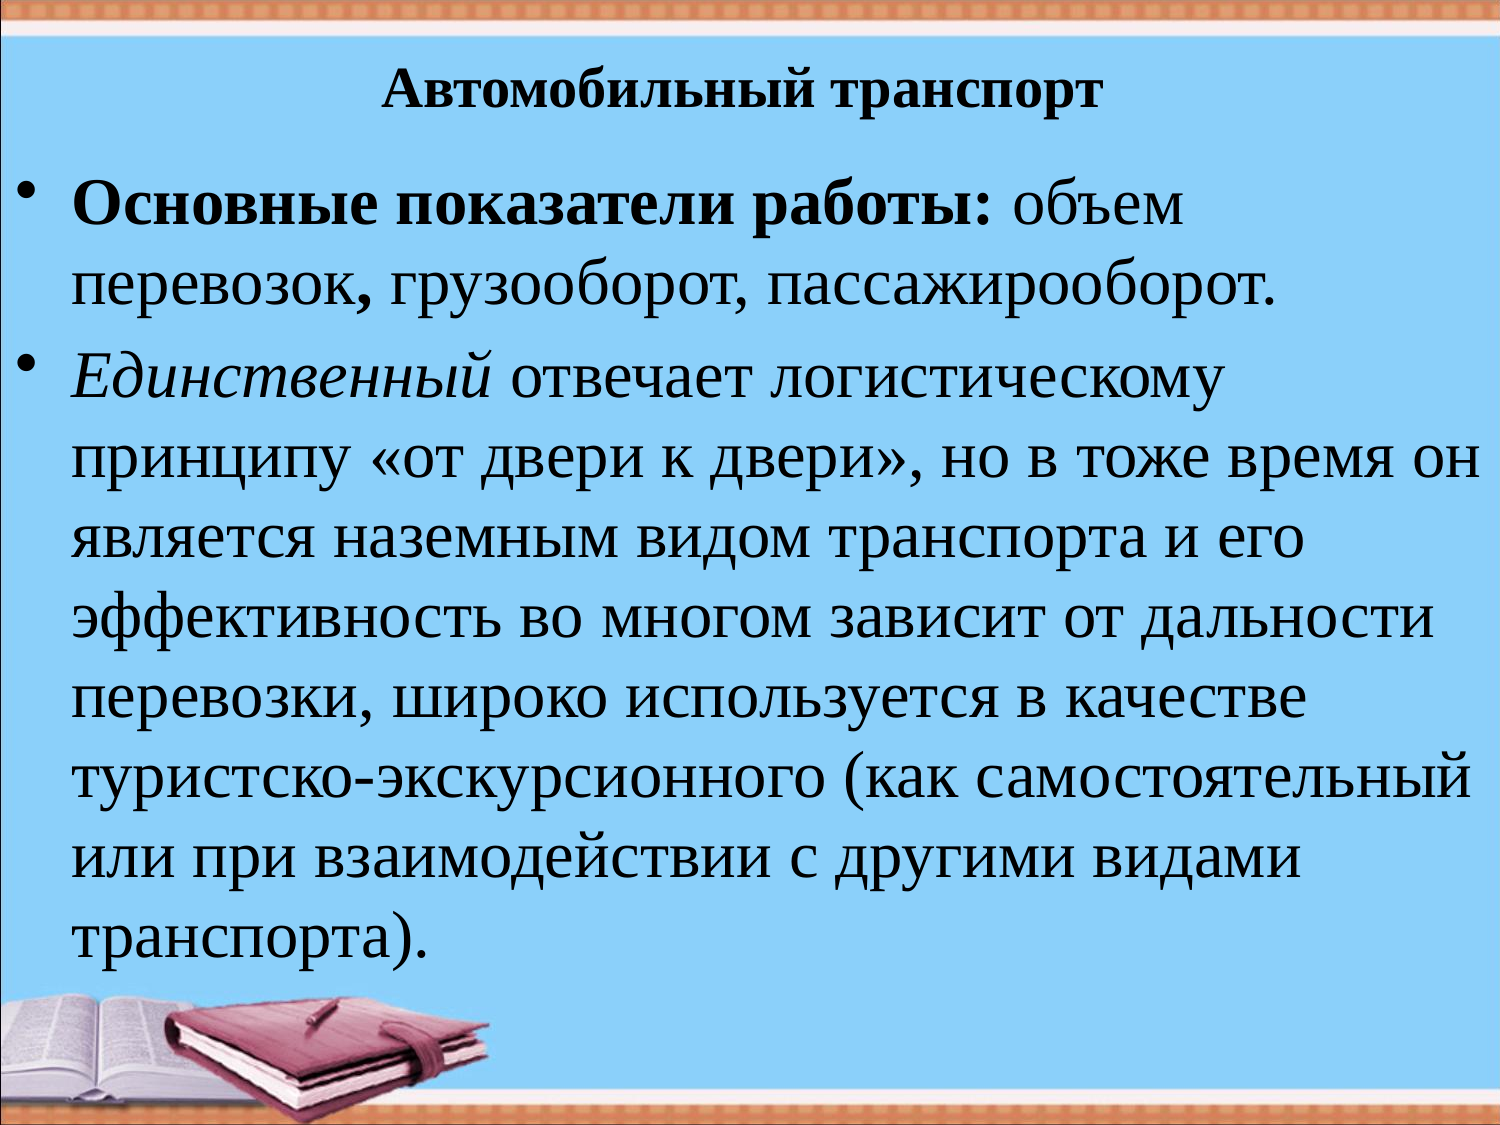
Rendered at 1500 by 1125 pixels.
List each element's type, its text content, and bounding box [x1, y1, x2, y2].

list Основные показатели работы: объем перевозок, грузооборот, пассажирооборот. Единственный отвечает логистическому принципу «от двери к двери», но в тоже время он является наземным видом транспорта и его эффективность во многом зависит от дальности перевозки, широко используется в качестве туристско-экскурсионного (как самостоятельный или при взаимодействии с другими видами транспорта). [0, 149, 1500, 1125]
picture [0, 0, 1500, 149]
title Автомобильный транспорт [105, 46, 1381, 122]
